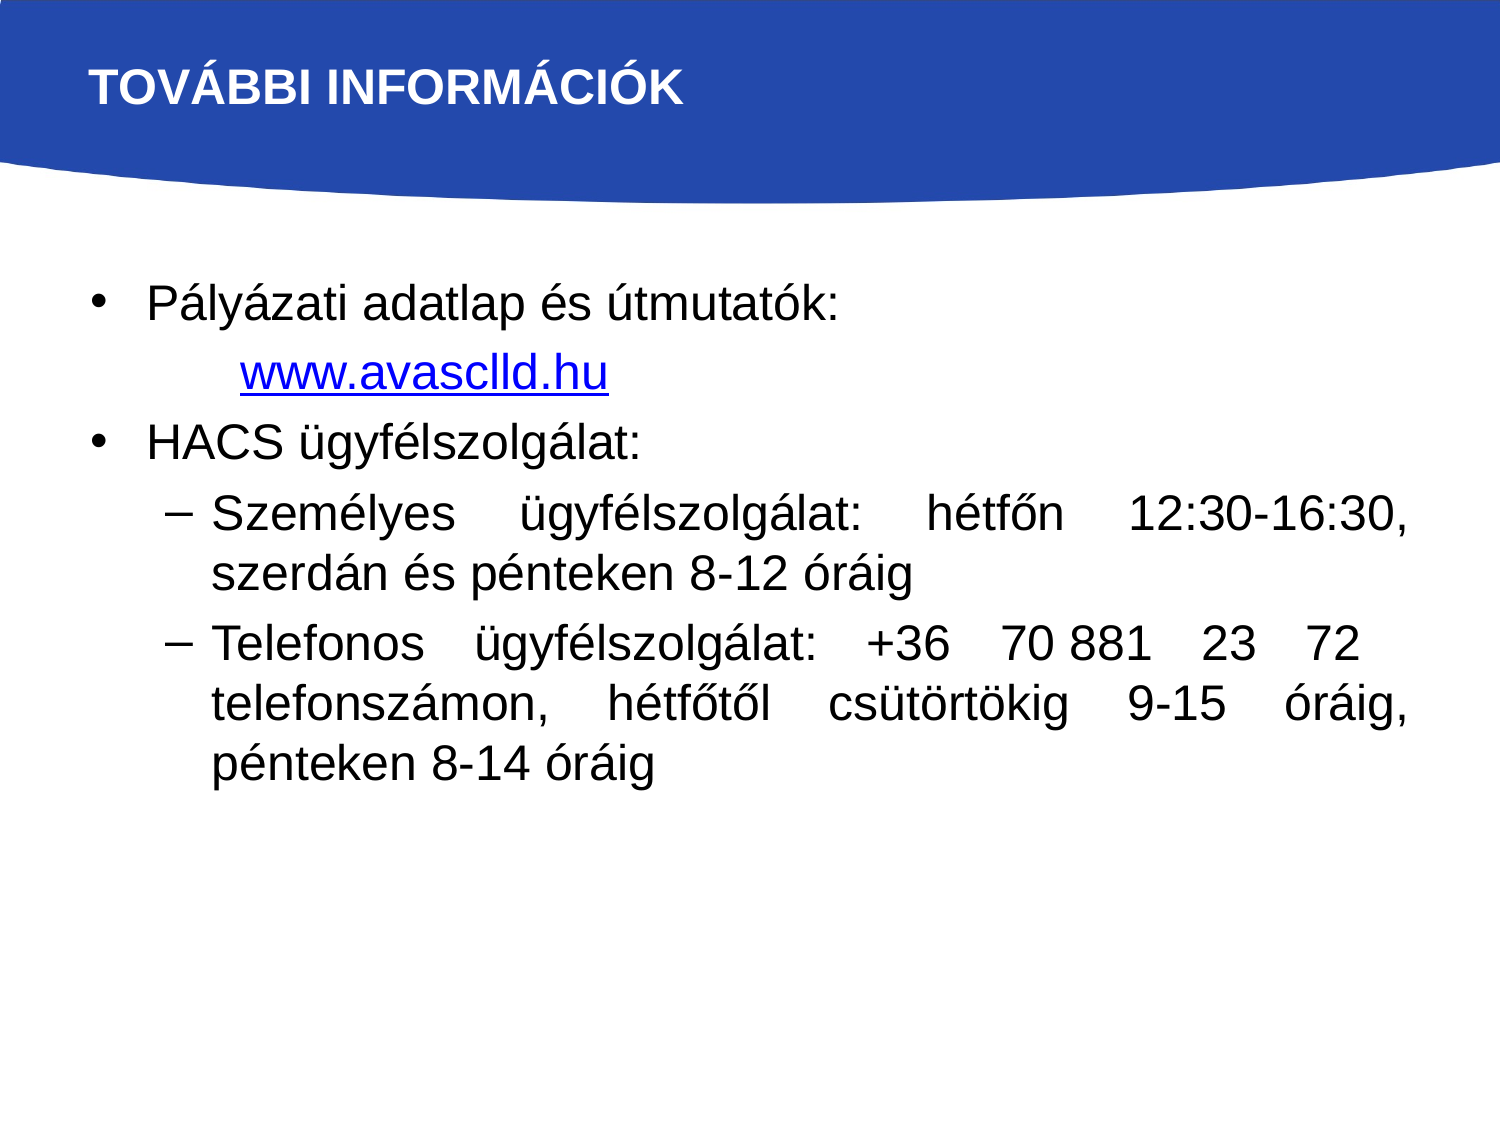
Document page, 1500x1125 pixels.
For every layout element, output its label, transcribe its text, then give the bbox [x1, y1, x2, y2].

list Pályázati adatlap és útmutatók: www.avasclld.hu HACS ügyfélszolgálat: Személyes ügyfélszolgálat: hétfőn 12:30-16:30, szerdán és pénteken 8-12 óráig Telefonos ügyfélszolgálat: +36 70 881 23 72 telefonszámon, hétfőtől csütörtökig 9-15 óráig, pénteken 8-14 óráig [75, 262, 1425, 1005]
picture [0, 0, 1500, 1125]
title További információk [73, 7, 845, 161]
